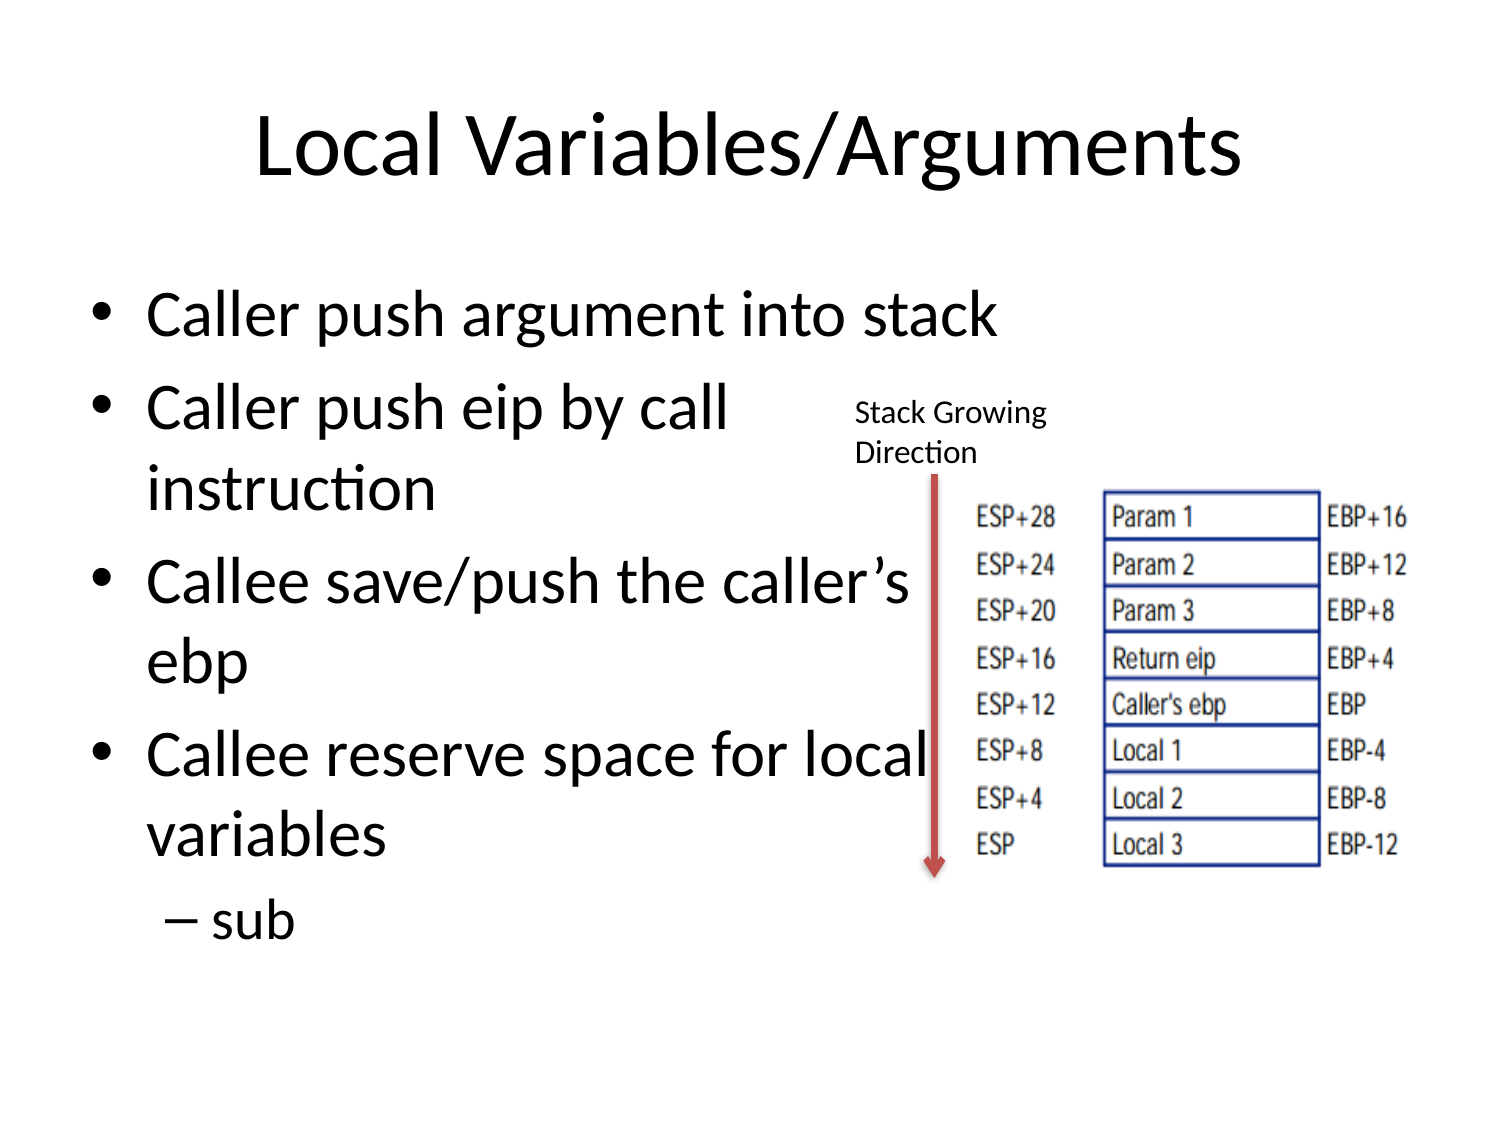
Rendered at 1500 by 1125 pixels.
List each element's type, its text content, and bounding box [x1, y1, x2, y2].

picture [965, 473, 1423, 879]
title Local Variables/Arguments [75, 45, 1425, 233]
text_box Stack Growing Direction [840, 382, 1093, 478]
list Caller push argument into stack Caller push eip by call instruction Callee save/push the caller’s ebp Callee reserve space for local variables sub [75, 262, 1425, 1005]
